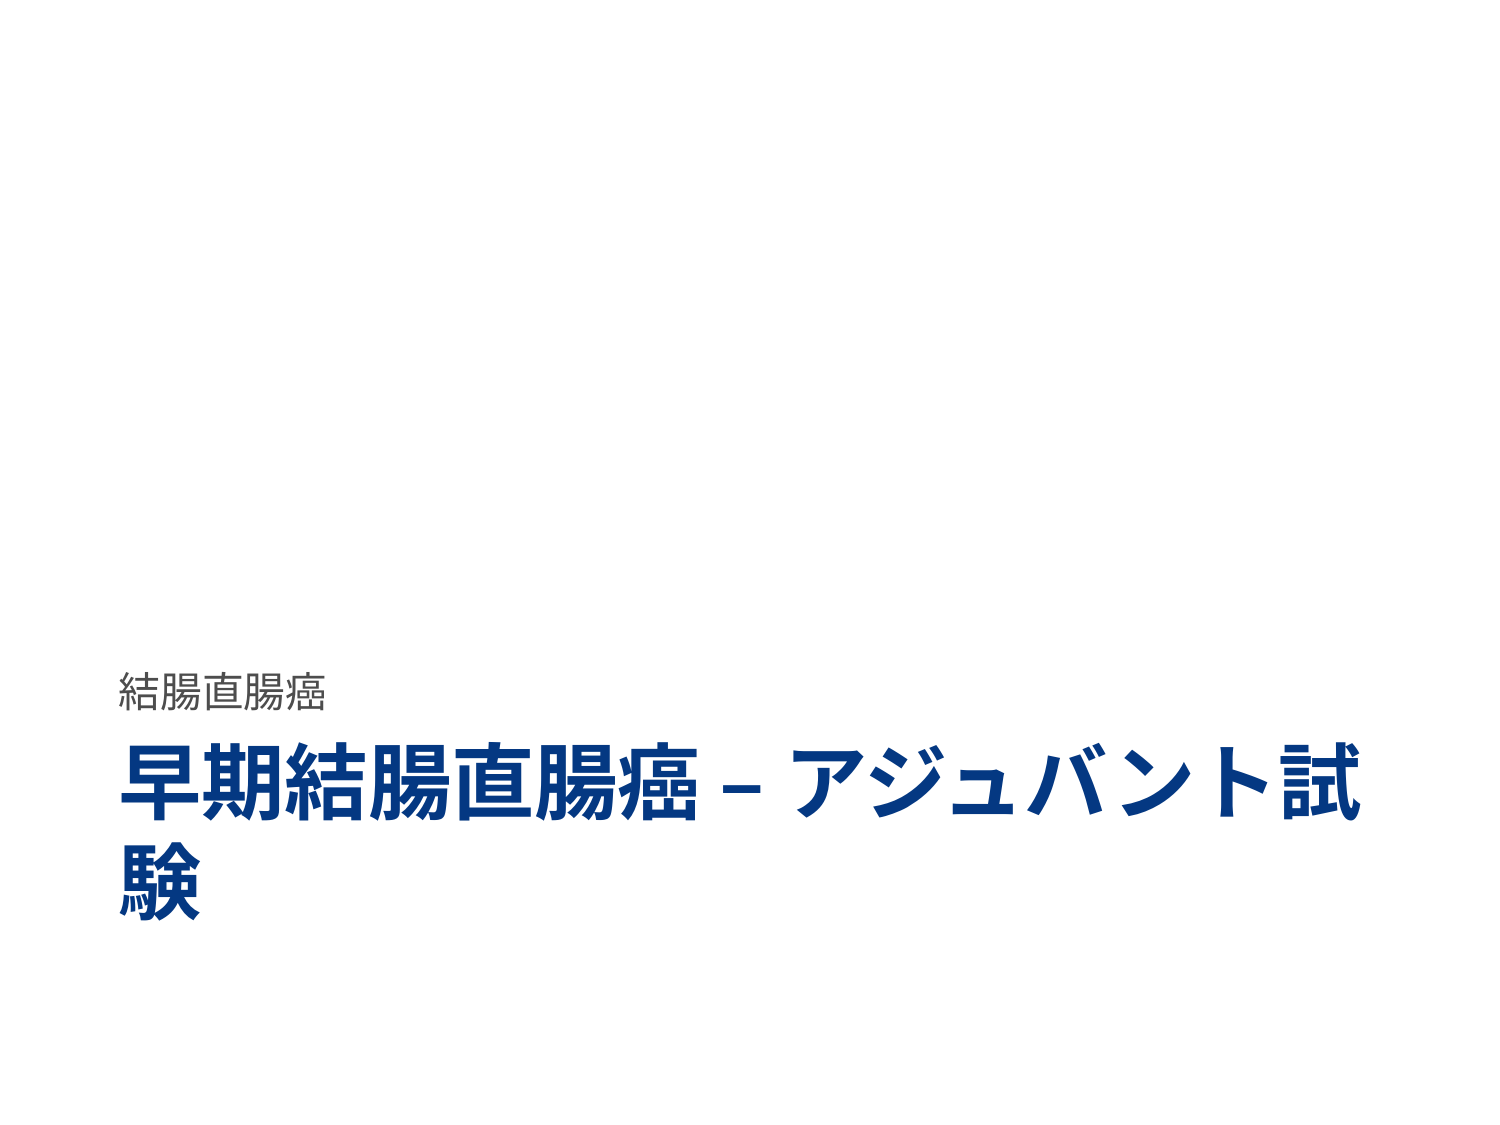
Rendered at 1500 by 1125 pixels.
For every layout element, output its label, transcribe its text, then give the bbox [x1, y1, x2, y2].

title 早期結腸直腸癌 – アジュバント試験 [118, 723, 1394, 947]
list 結腸直腸癌 [118, 476, 1394, 723]
